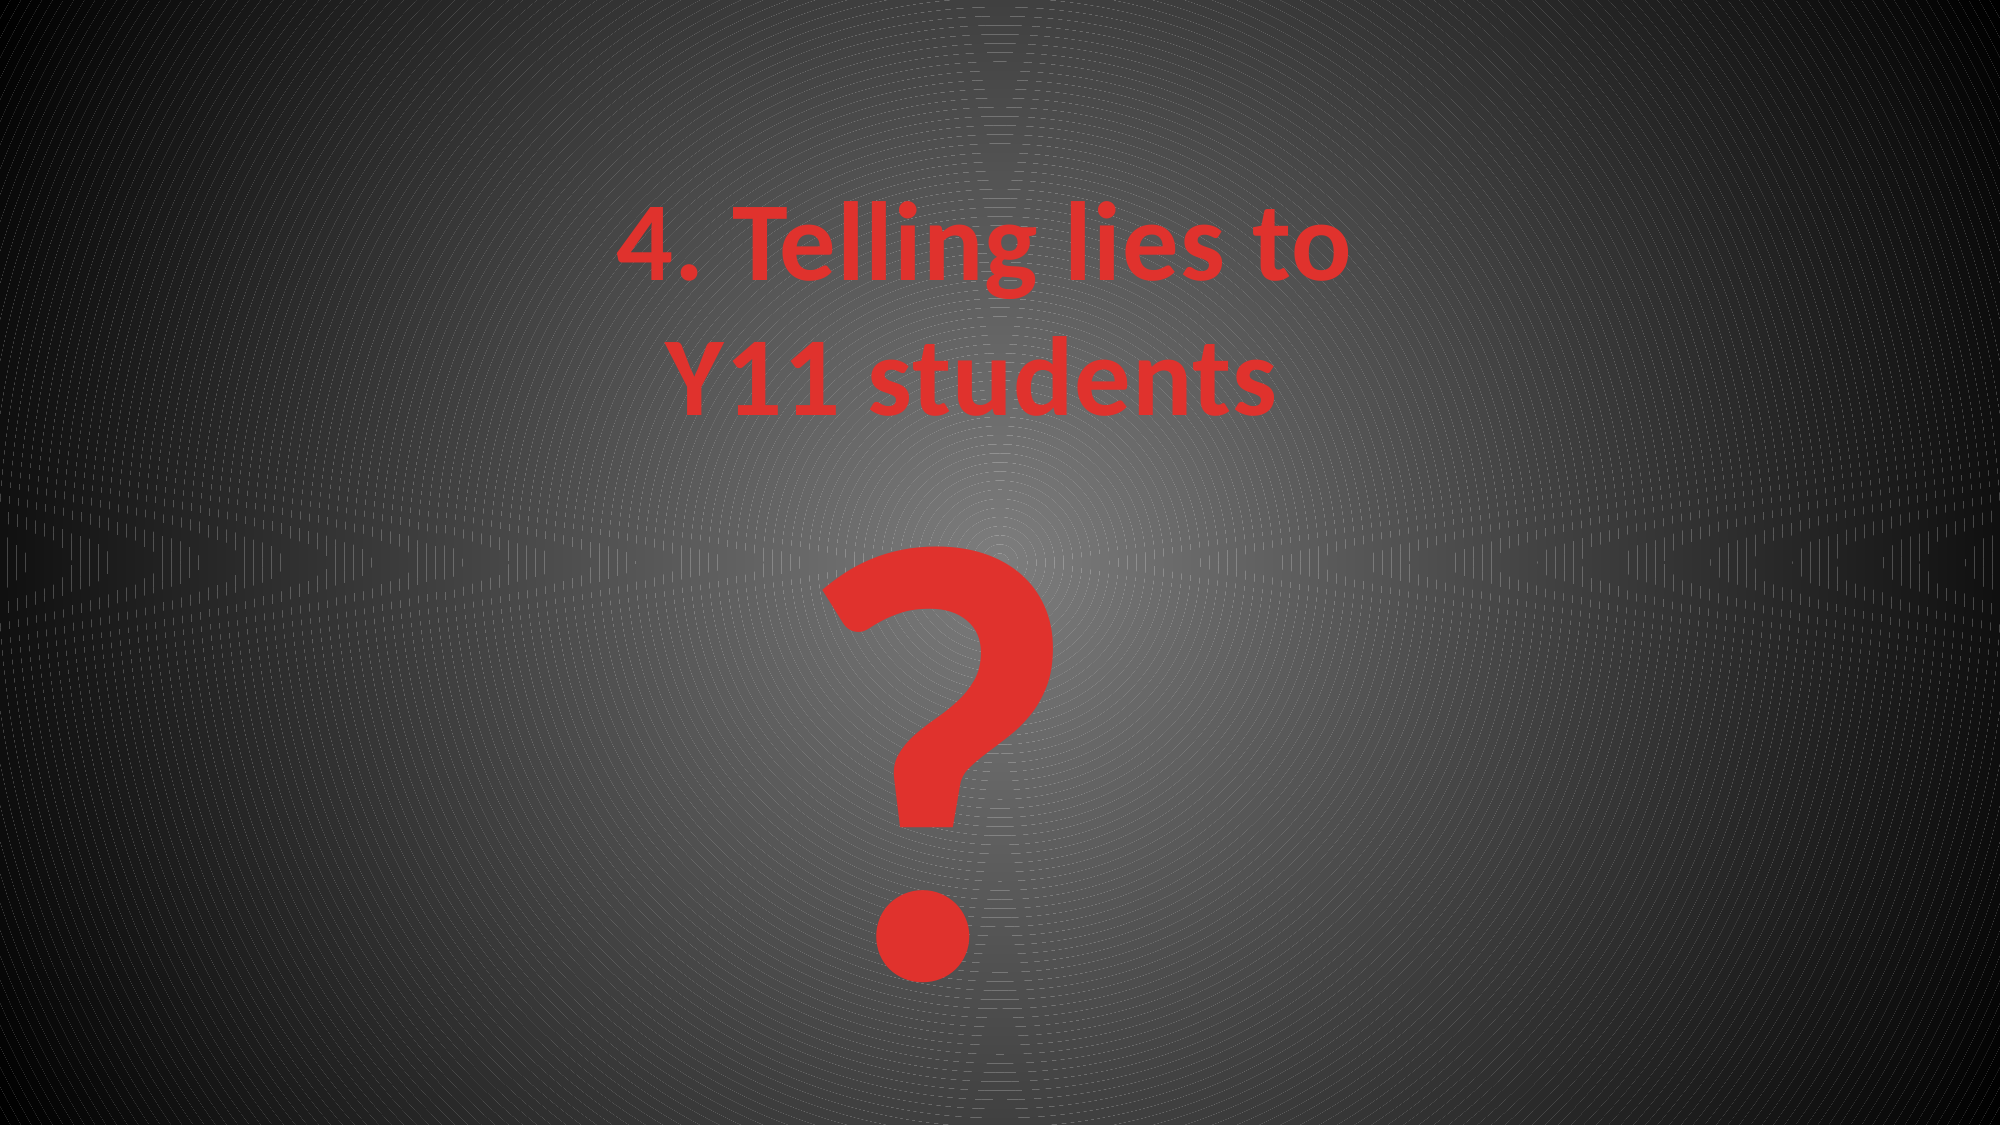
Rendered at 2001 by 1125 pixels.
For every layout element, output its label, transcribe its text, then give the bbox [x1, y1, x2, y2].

text_box ? [777, 346, 1098, 1112]
text_box 4. Telling lies to Y11 students [601, 160, 1369, 446]
